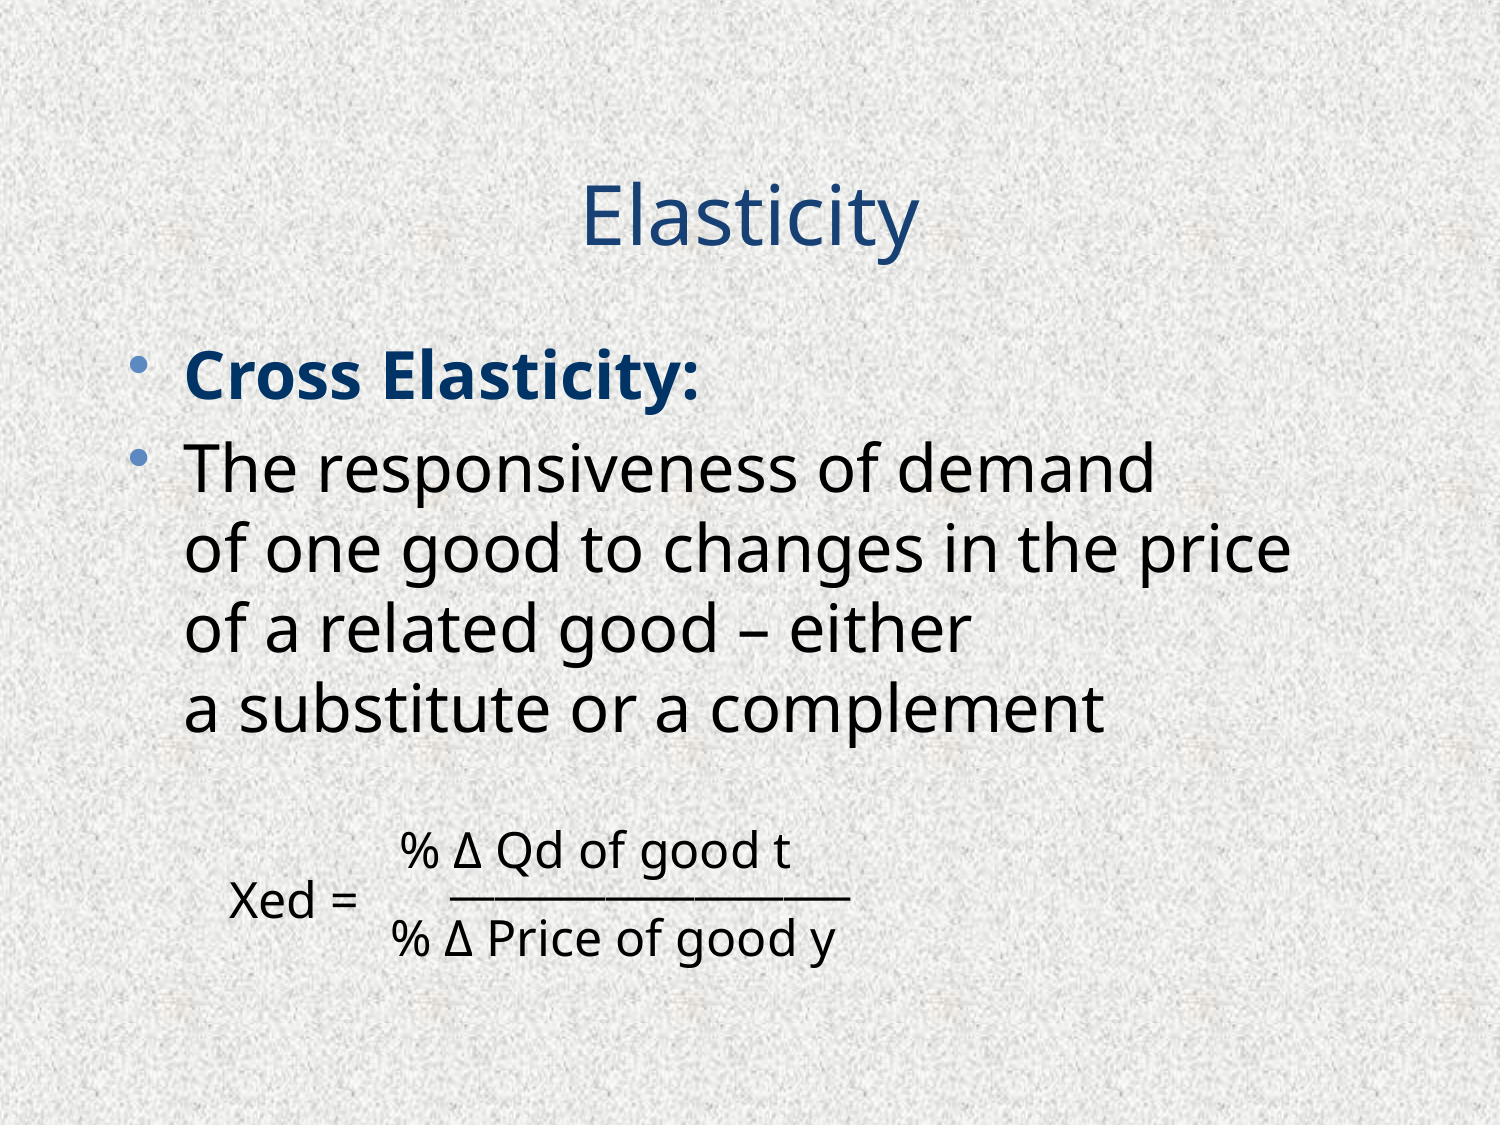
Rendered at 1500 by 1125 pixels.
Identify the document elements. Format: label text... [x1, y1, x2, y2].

list Cross Elasticity: The responsiveness of demand of one good to changes in the price of a related good – either a substitute or a complement [112, 324, 1388, 763]
text_box __________________ [435, 835, 867, 911]
text_box % Δ Price of good y [375, 898, 852, 974]
text_box Xed = [214, 860, 388, 936]
text_box % Δ Qd of good t [384, 811, 807, 887]
title Elasticity [112, 149, 1388, 276]
picture [0, 0, 1500, 1125]
